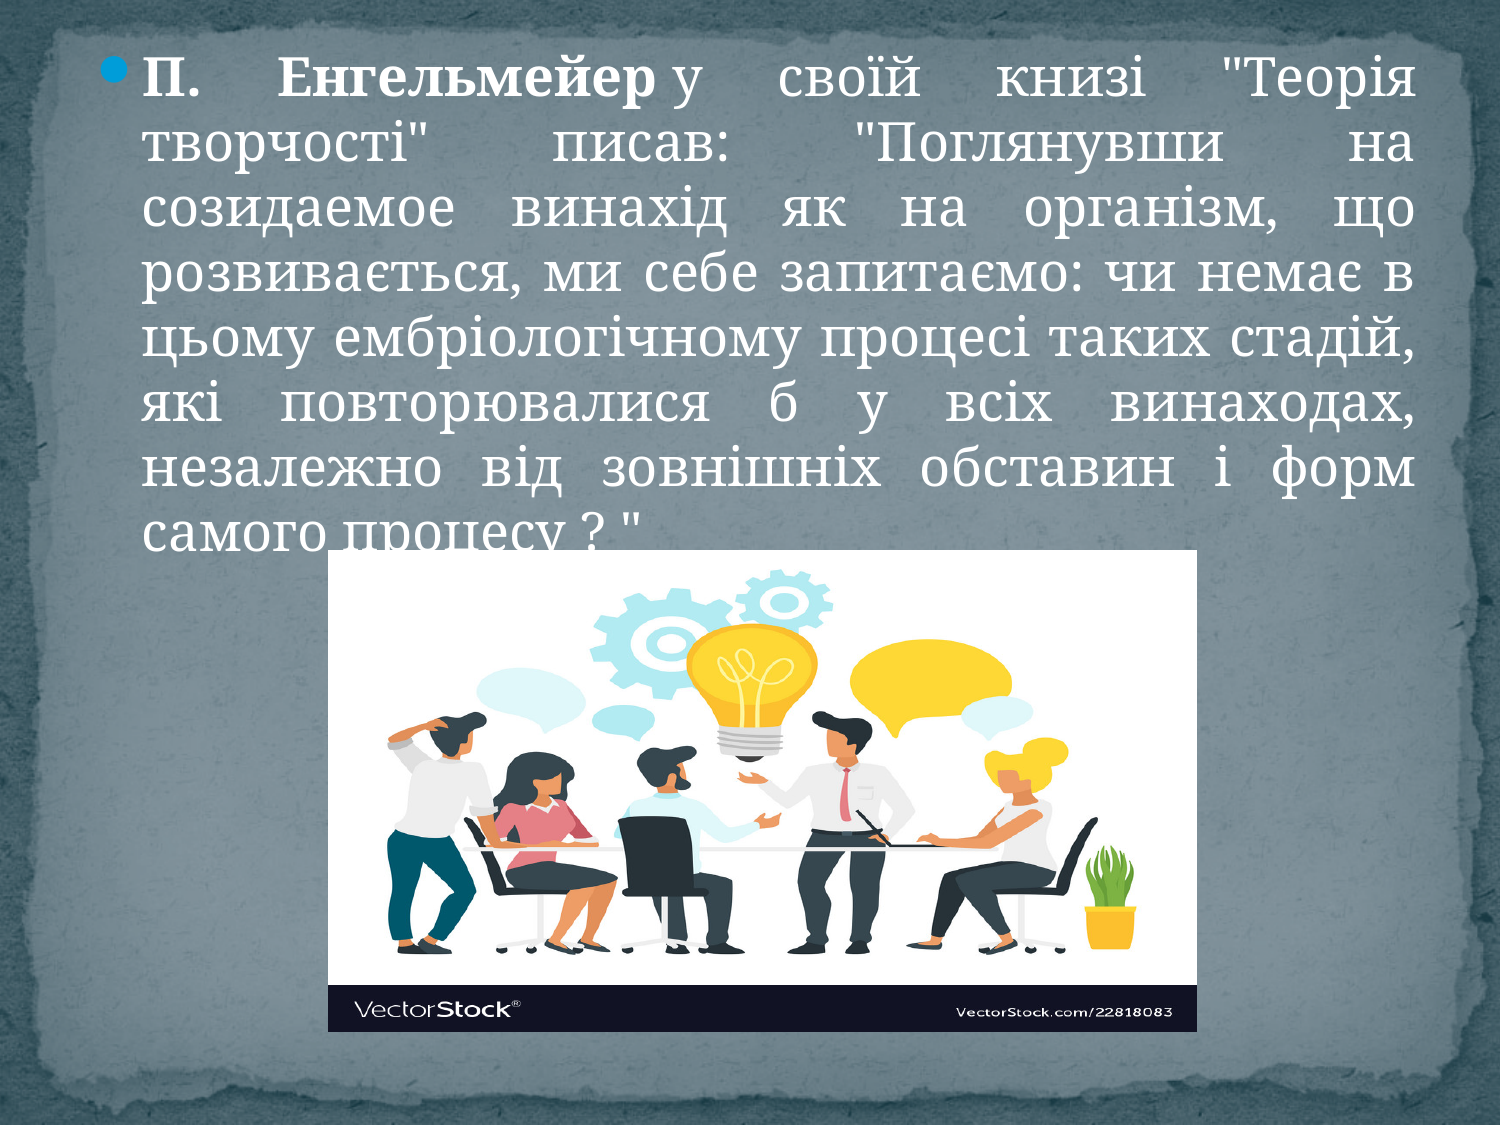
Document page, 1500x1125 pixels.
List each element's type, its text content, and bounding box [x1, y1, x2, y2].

picture [328, 550, 1198, 1032]
list П. Енгельмейер у своїй книзі "Теорія творчості" писав: "Поглянувши на созидаемое винахід як на організм, що розвивається, ми себе запитаємо: чи немає в цьому ембріологічному процесі таких стадій, які повторювалися б у всіх винаходах, незалежно від зовнішніх обставин і форм самого процесу ? " [82, 35, 1432, 528]
